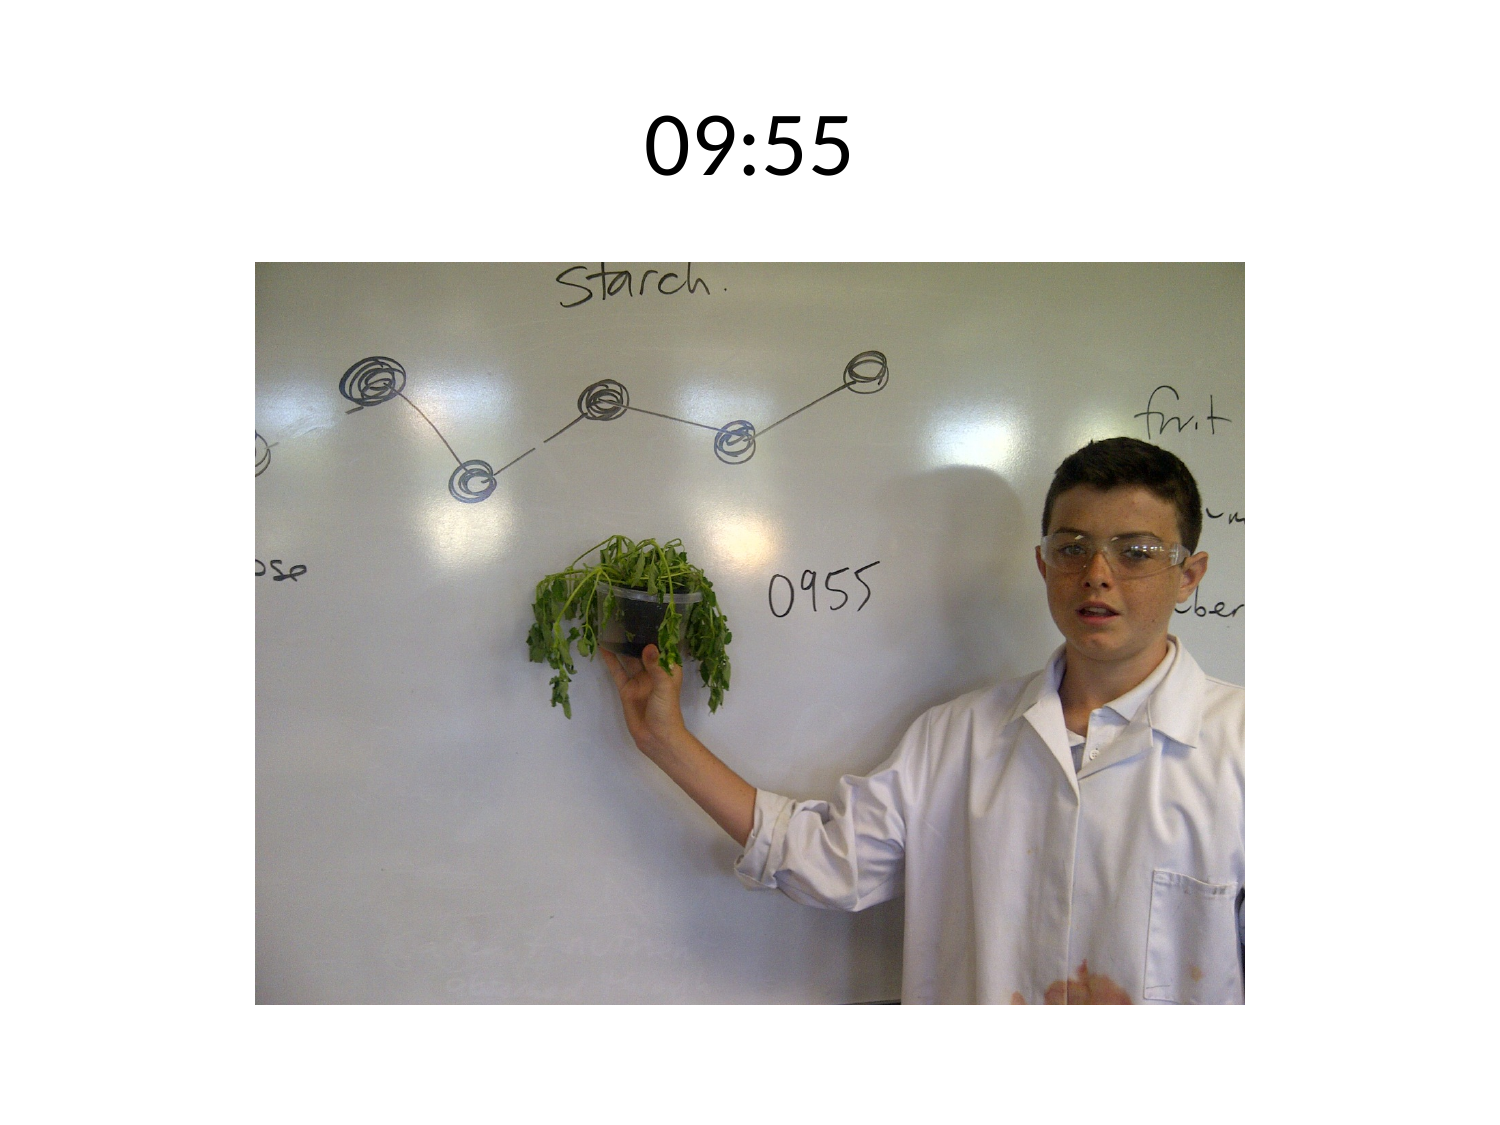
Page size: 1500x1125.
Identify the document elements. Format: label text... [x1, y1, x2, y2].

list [254, 262, 1246, 1006]
title 09:55 [75, 45, 1425, 233]
